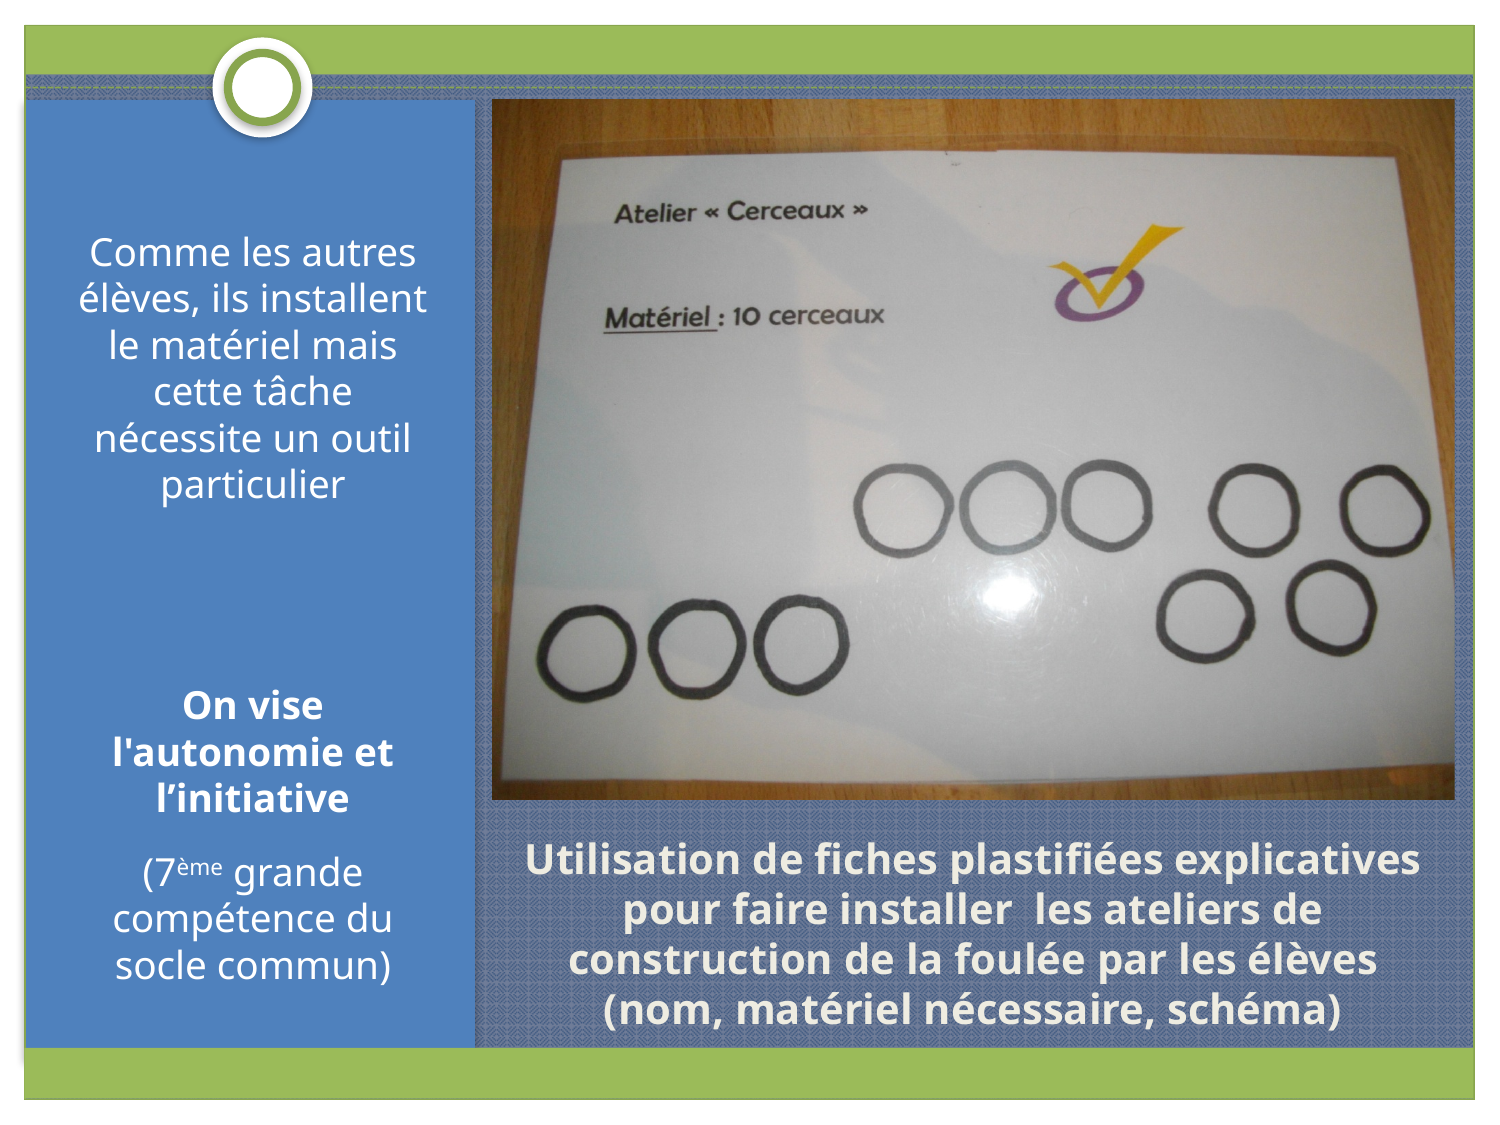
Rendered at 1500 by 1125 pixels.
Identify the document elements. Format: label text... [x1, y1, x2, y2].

list Comme les autres élèves, ils installent le matériel mais cette tâche nécessite un outil particulier On vise l'autonomie et l’initiative (7ème grande compétence du socle commun) [53, 219, 454, 1000]
picture [491, 99, 1455, 801]
title Utilisation de fiches plastifiées explicatives pour faire installer les ateliers de construction de la foulée par les élèves (nom, matériel nécessaire, schéma) [492, 825, 1455, 1025]
